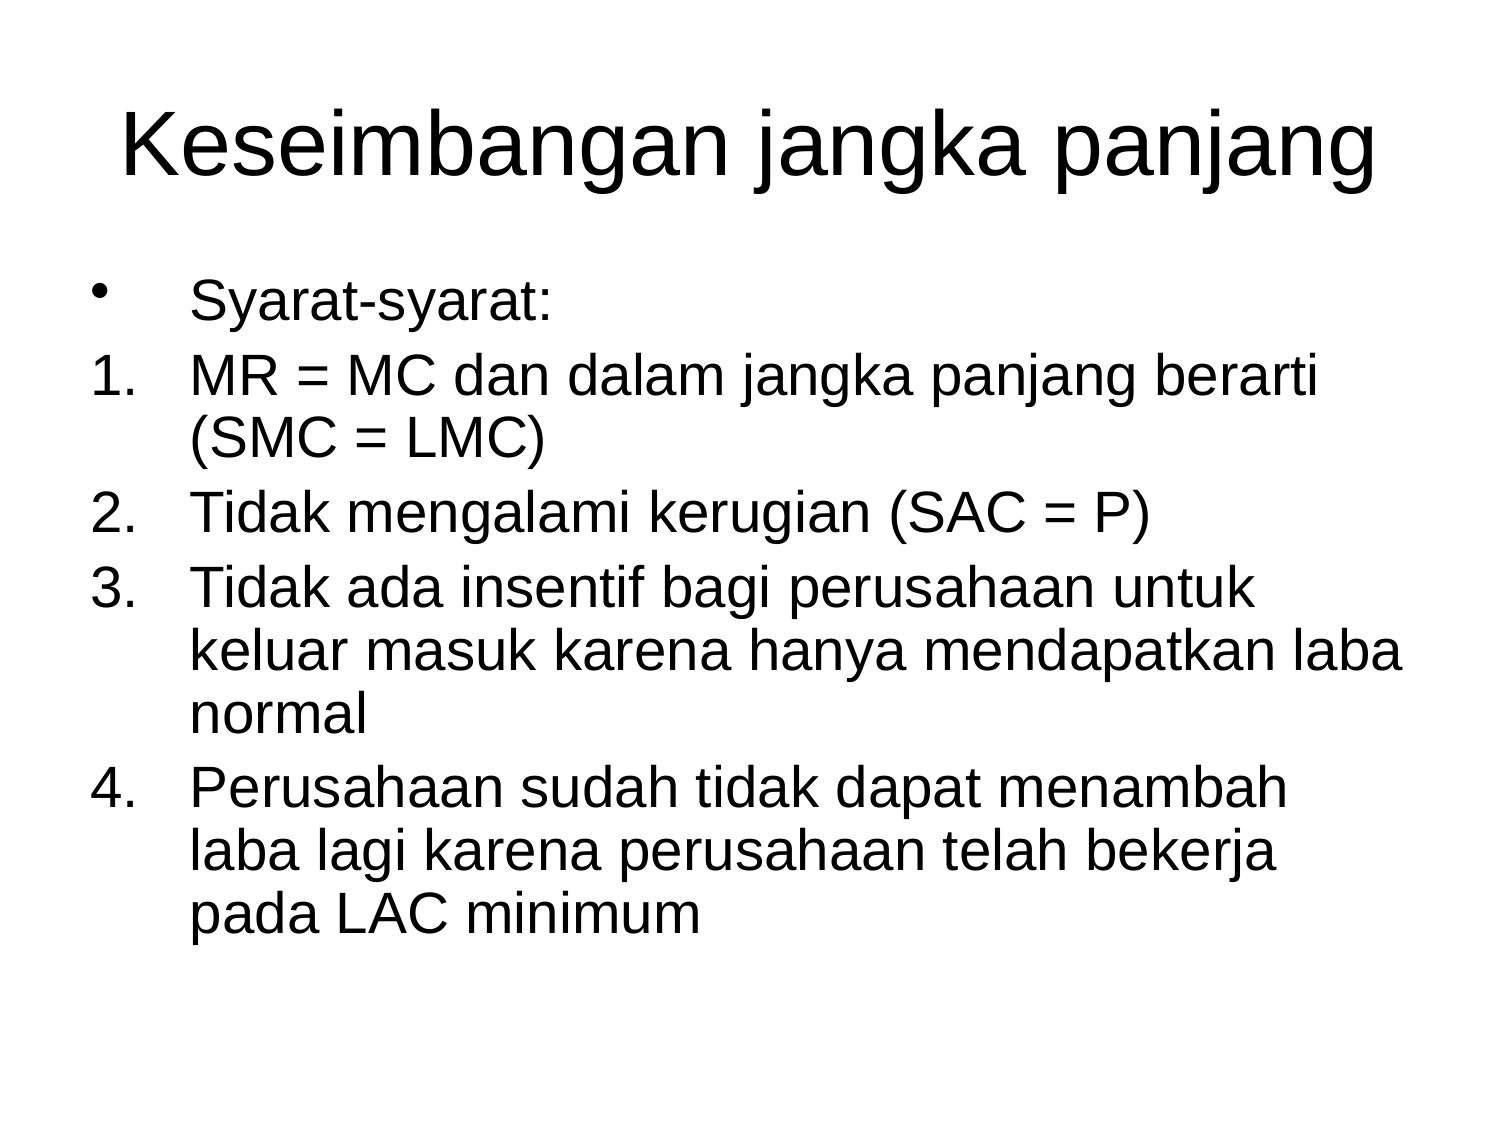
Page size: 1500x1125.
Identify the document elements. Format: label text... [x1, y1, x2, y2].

list Syarat-syarat: MR = MC dan dalam jangka panjang berarti (SMC = LMC) Tidak mengalami kerugian (SAC = P) Tidak ada insentif bagi perusahaan untuk keluar masuk karena hanya mendapatkan laba normal Perusahaan sudah tidak dapat menambah laba lagi karena perusahaan telah bekerja pada LAC minimum [74, 262, 1426, 1006]
title Keseimbangan jangka panjang [74, 44, 1426, 233]
